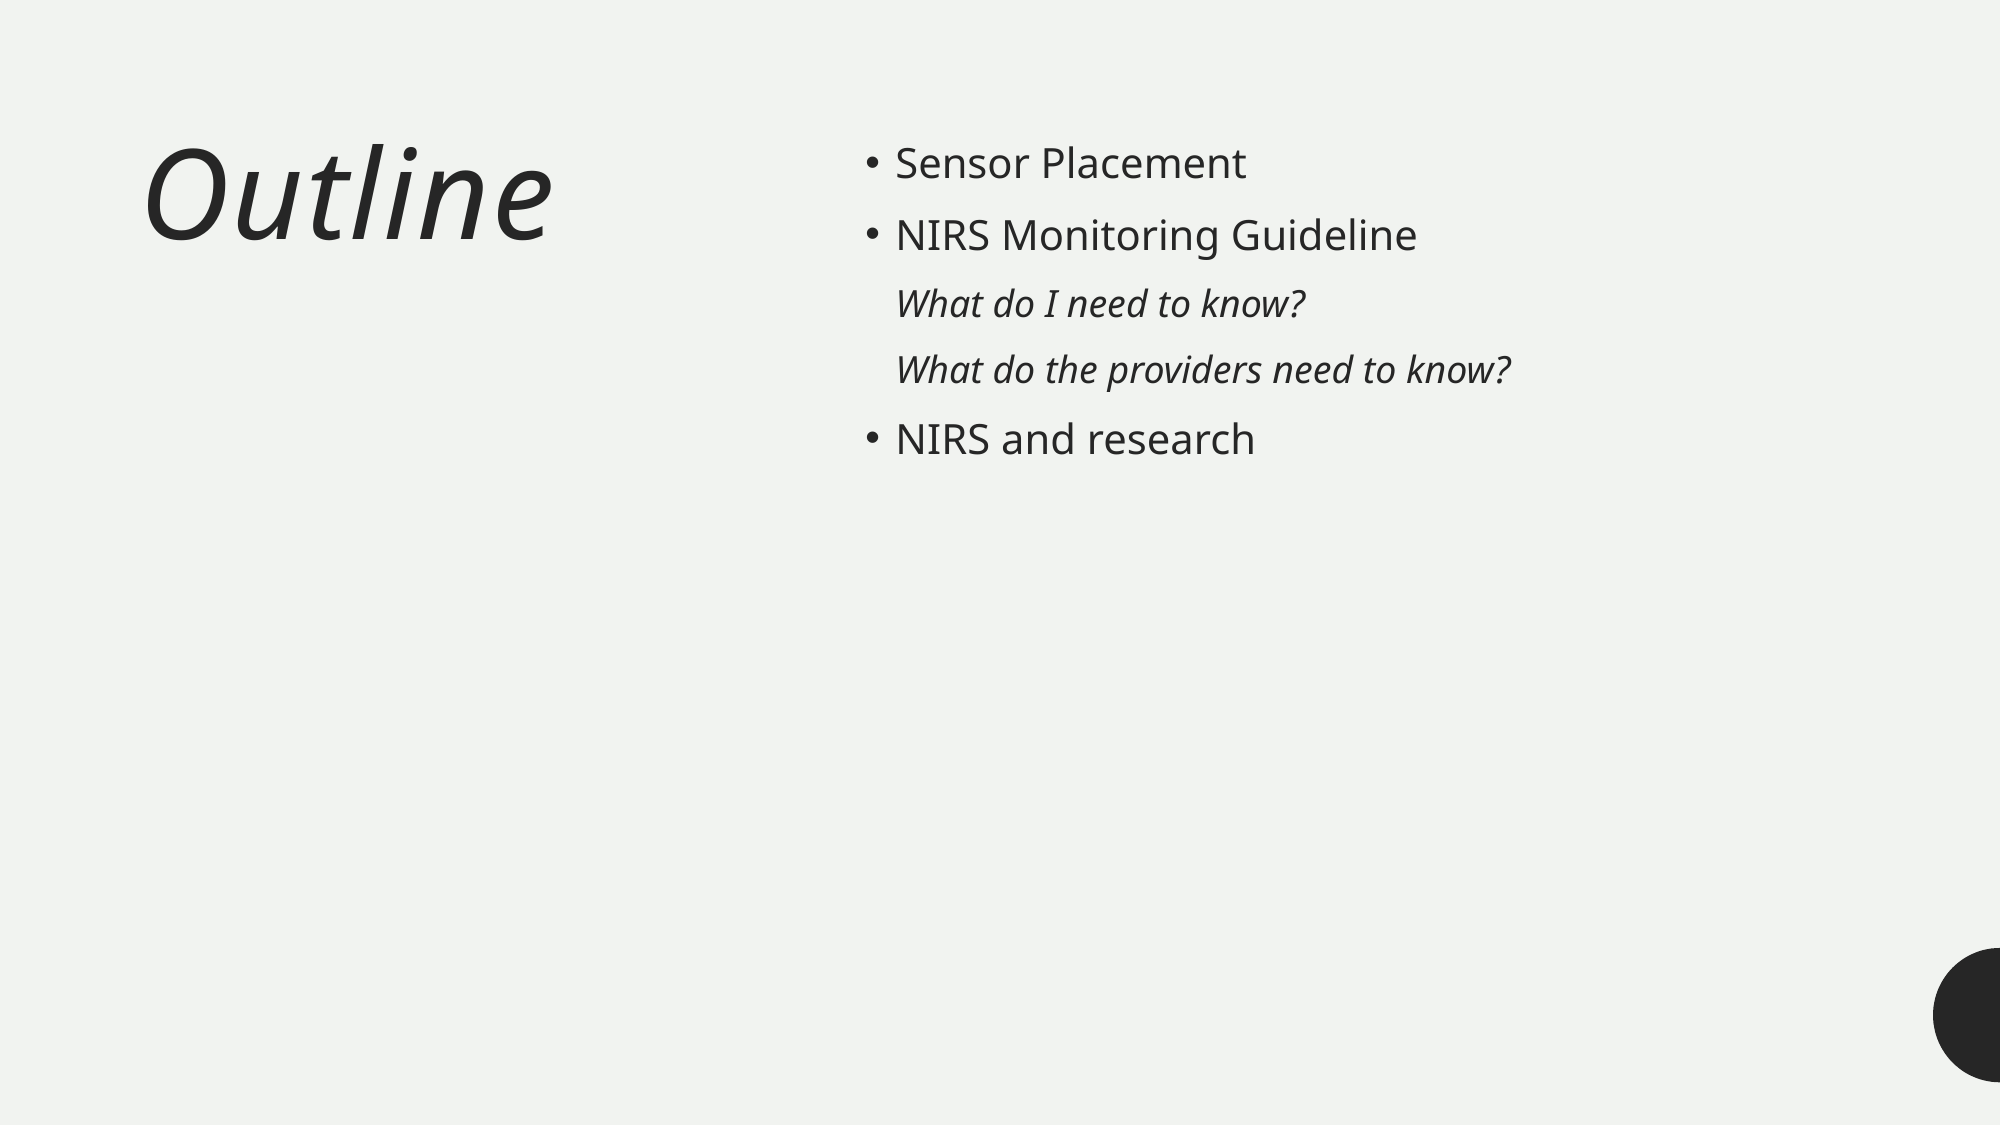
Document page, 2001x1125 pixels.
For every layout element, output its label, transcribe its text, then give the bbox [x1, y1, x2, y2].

list Sensor Placement NIRS Monitoring Guideline What do I need to know? What do the providers need to know? NIRS and research [850, 124, 1875, 905]
title Outline [124, 124, 753, 905]
